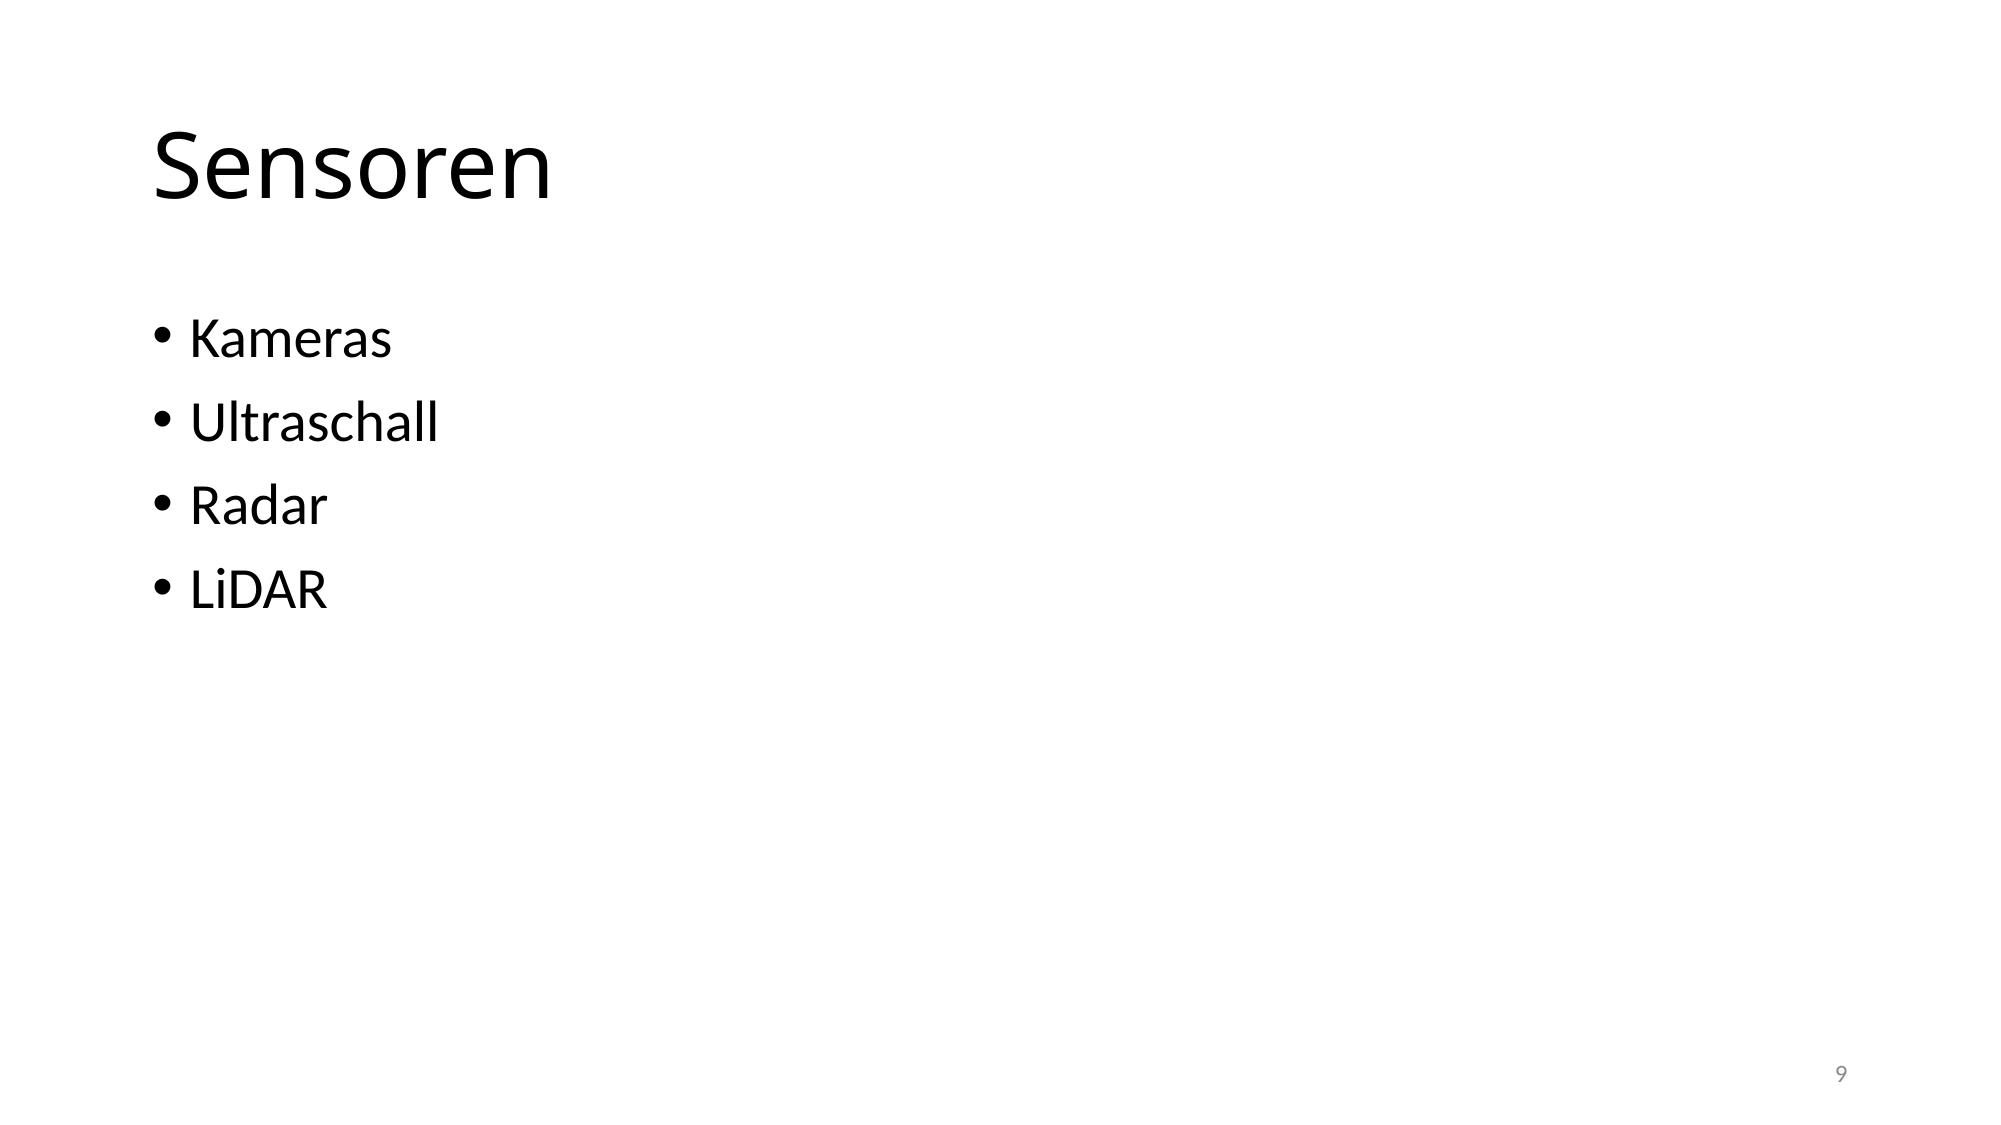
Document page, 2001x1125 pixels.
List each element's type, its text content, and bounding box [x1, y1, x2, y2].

slide_number 9 [1412, 1042, 1863, 1103]
list Kameras Ultraschall Radar LiDAR [137, 299, 1863, 1014]
title Sensoren [137, 59, 1863, 278]
